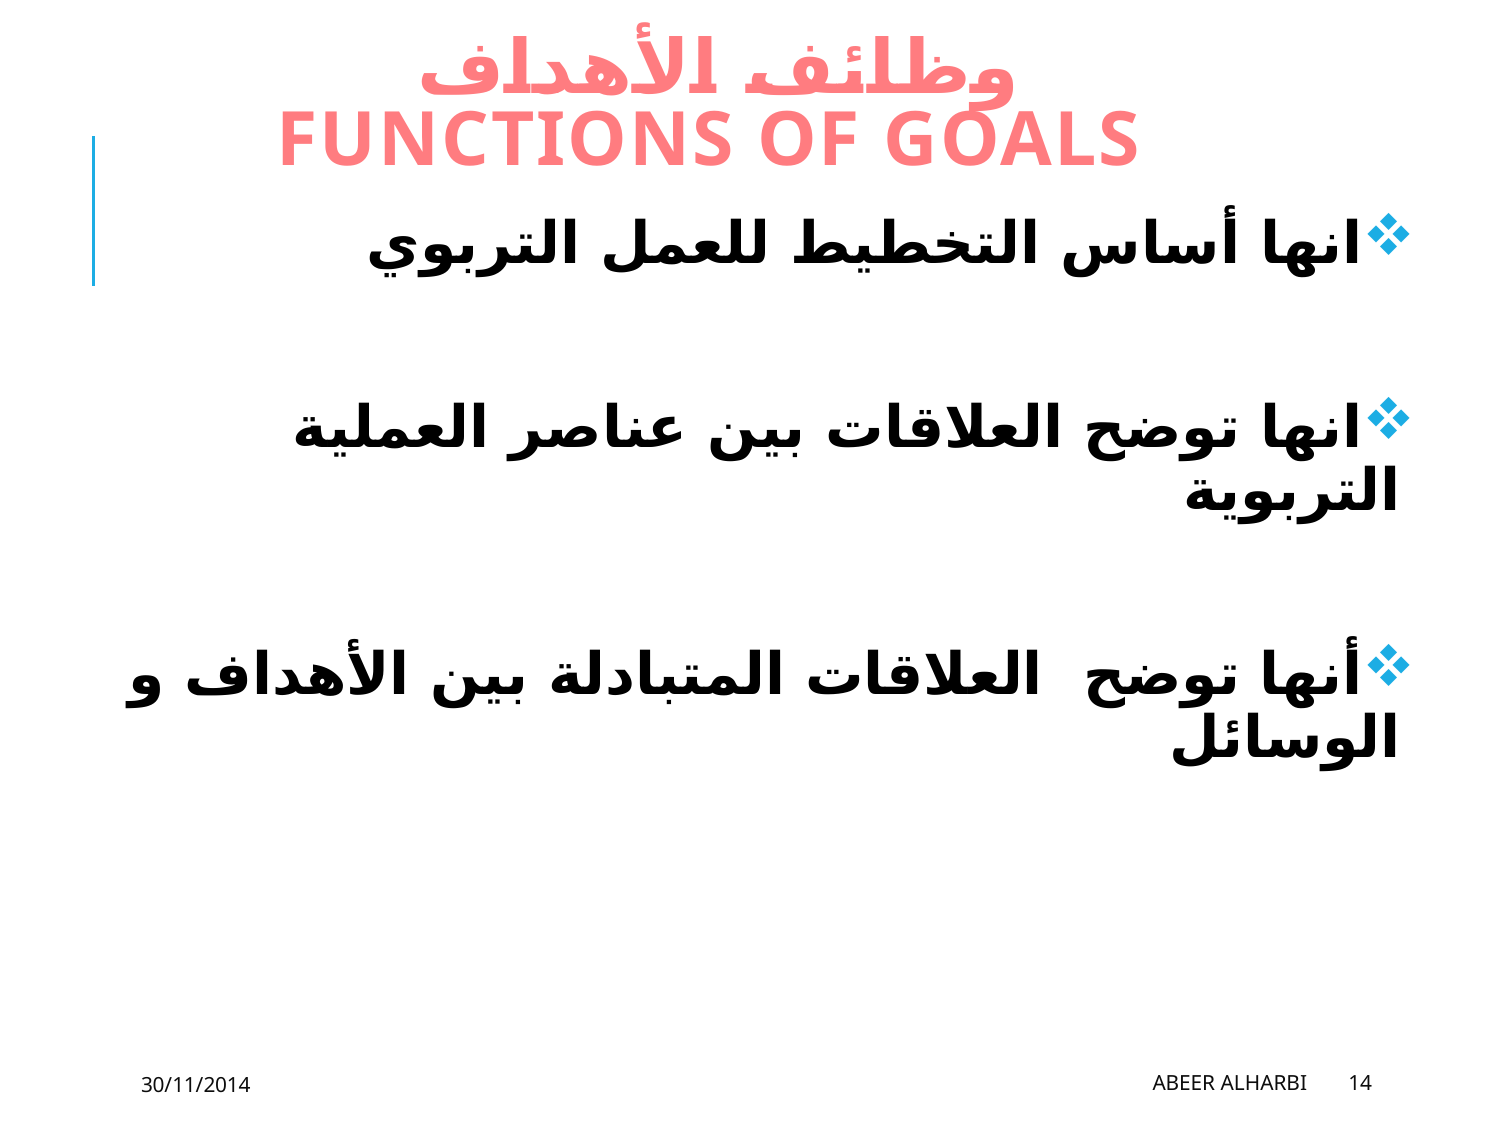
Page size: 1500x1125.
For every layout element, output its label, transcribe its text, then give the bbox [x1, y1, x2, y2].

list انها أساس التخطيط للعمل التربوي انها توضح العلاقات بين عناصر العملية التربوية أنها توضح العلاقات المتبادلة بين الأهداف و الوسائل [75, 205, 1424, 1005]
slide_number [126, 1061, 392, 1107]
slide_number 14 [1333, 1061, 1454, 1107]
footer Abeer Alharbi [595, 1061, 1322, 1107]
title وظائف الأهداف functions of goals [121, 10, 1318, 205]
